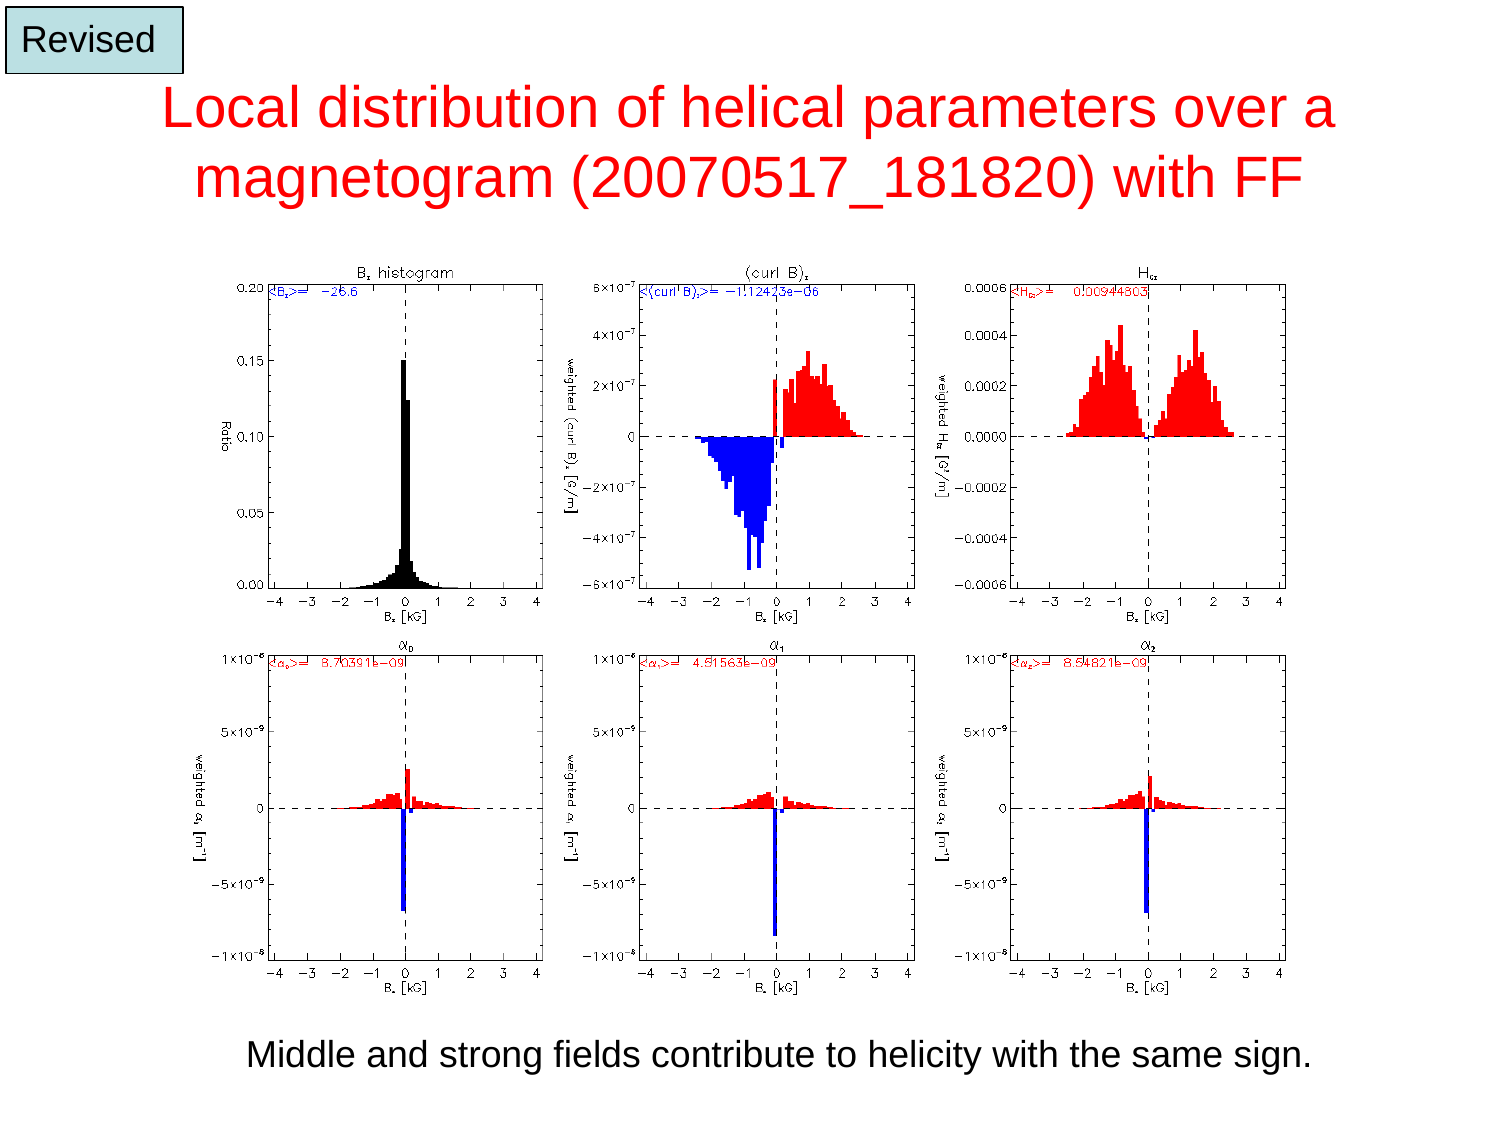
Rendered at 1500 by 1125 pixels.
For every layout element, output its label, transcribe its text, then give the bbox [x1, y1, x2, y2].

text_box Revised [5, 7, 183, 74]
title Local distribution of helical parameters over a magnetogram (20070517_181820) with FF [75, 45, 1425, 233]
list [192, 262, 1307, 1006]
text_box Middle and strong fields contribute to helicity with the same sign. [231, 1023, 1329, 1083]
